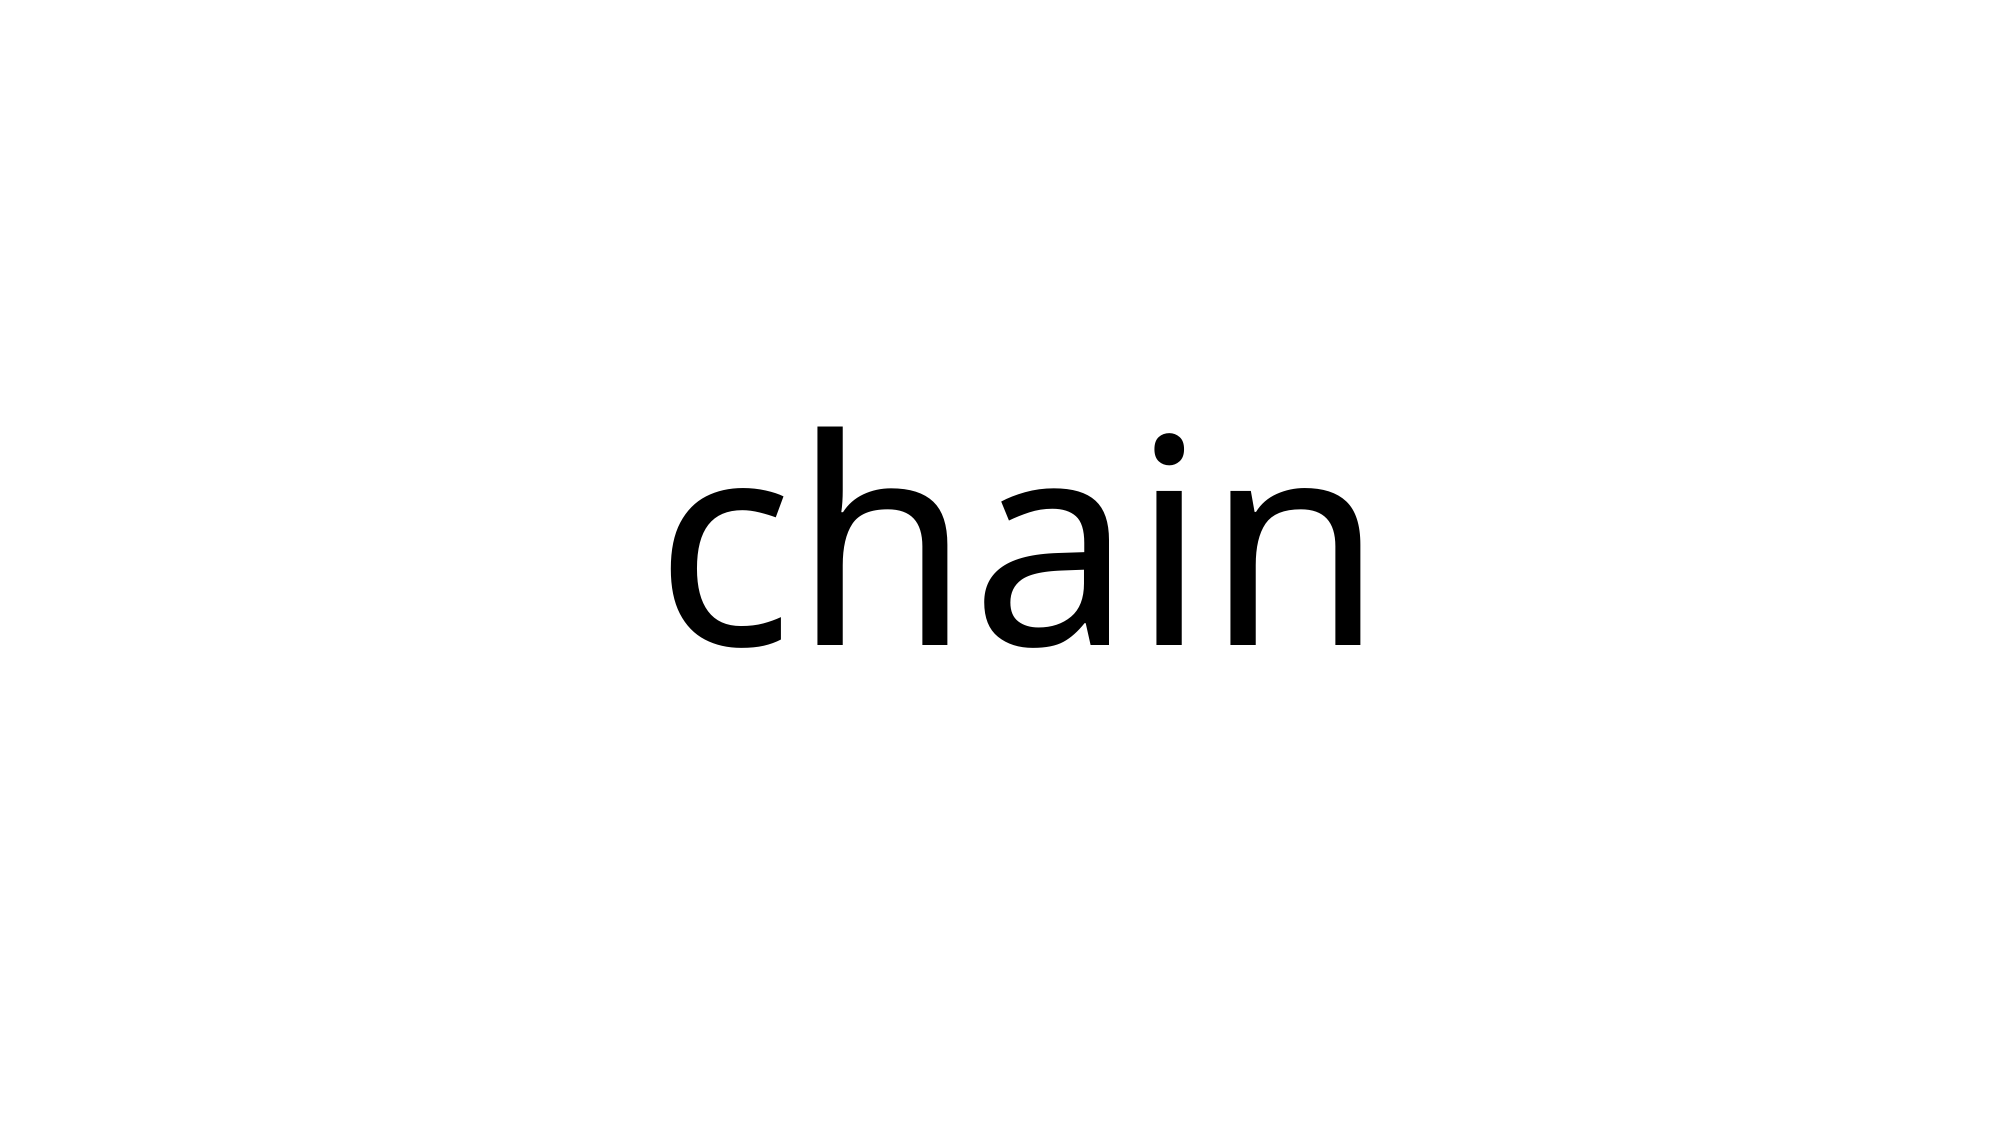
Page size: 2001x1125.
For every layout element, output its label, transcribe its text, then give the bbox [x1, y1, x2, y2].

text_box chain [157, 443, 1883, 662]
